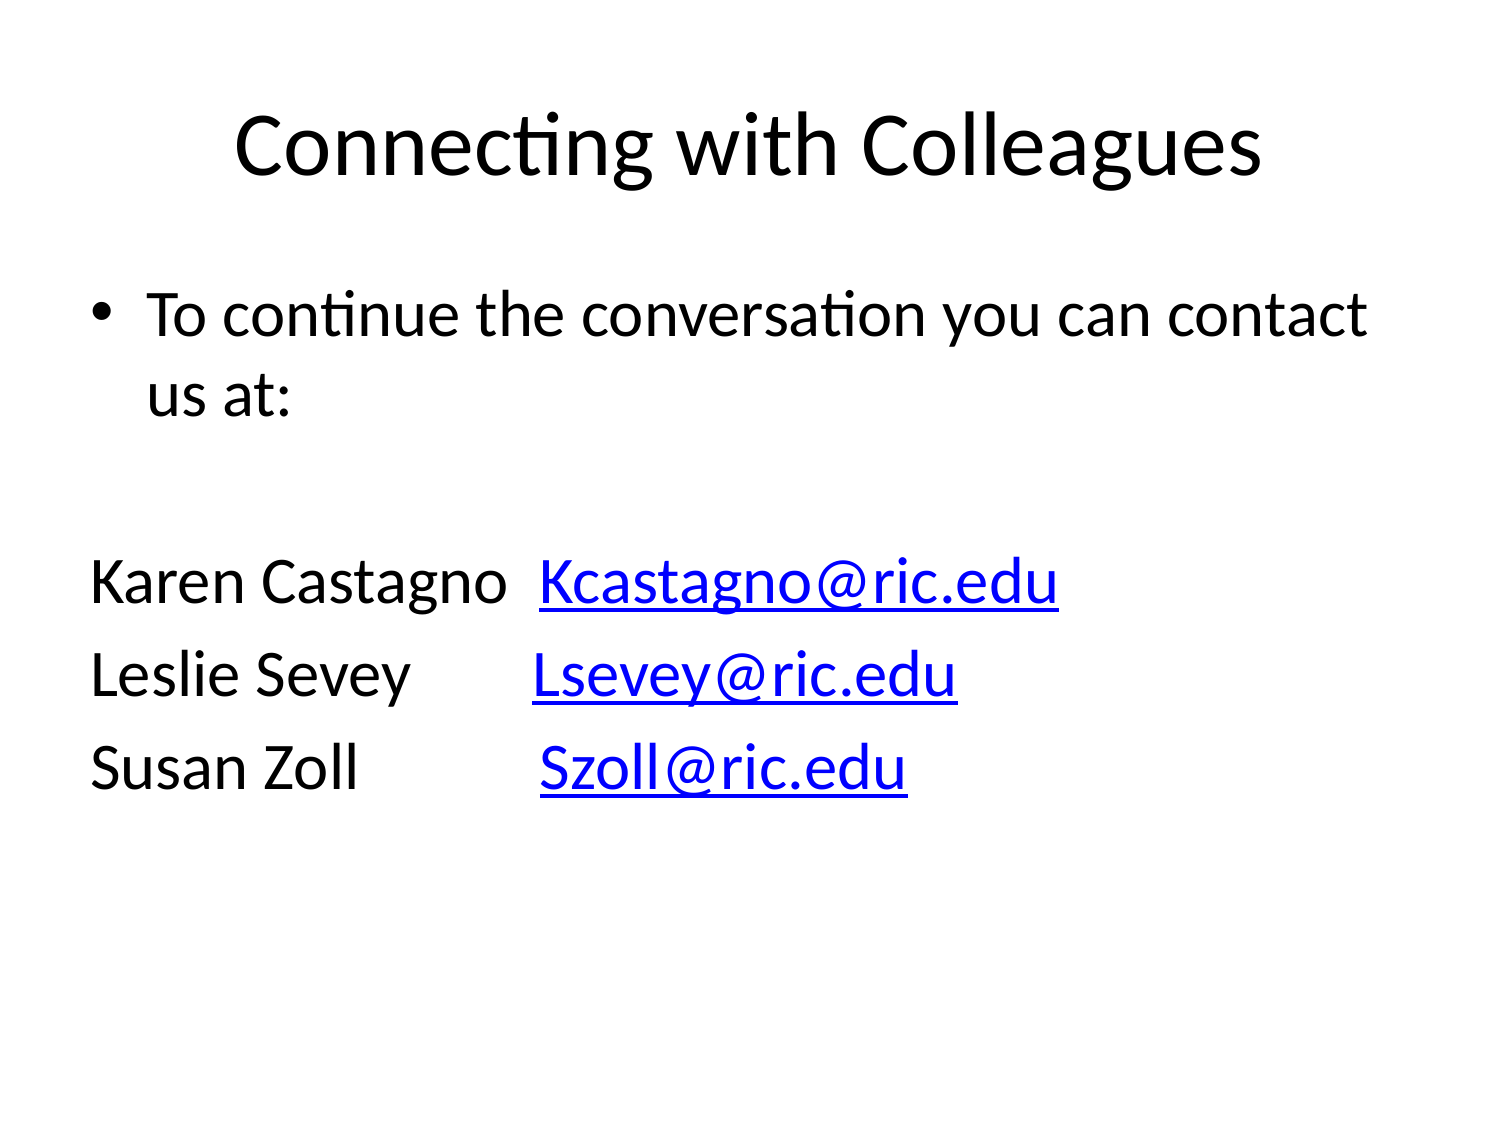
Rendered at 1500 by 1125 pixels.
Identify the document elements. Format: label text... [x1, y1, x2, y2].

list To continue the conversation you can contact us at: Karen Castagno Kcastagno@ric.edu Leslie Sevey Lsevey@ric.edu Susan Zoll Szoll@ric.edu [75, 262, 1425, 1005]
title Connecting with Colleagues [75, 45, 1425, 233]
